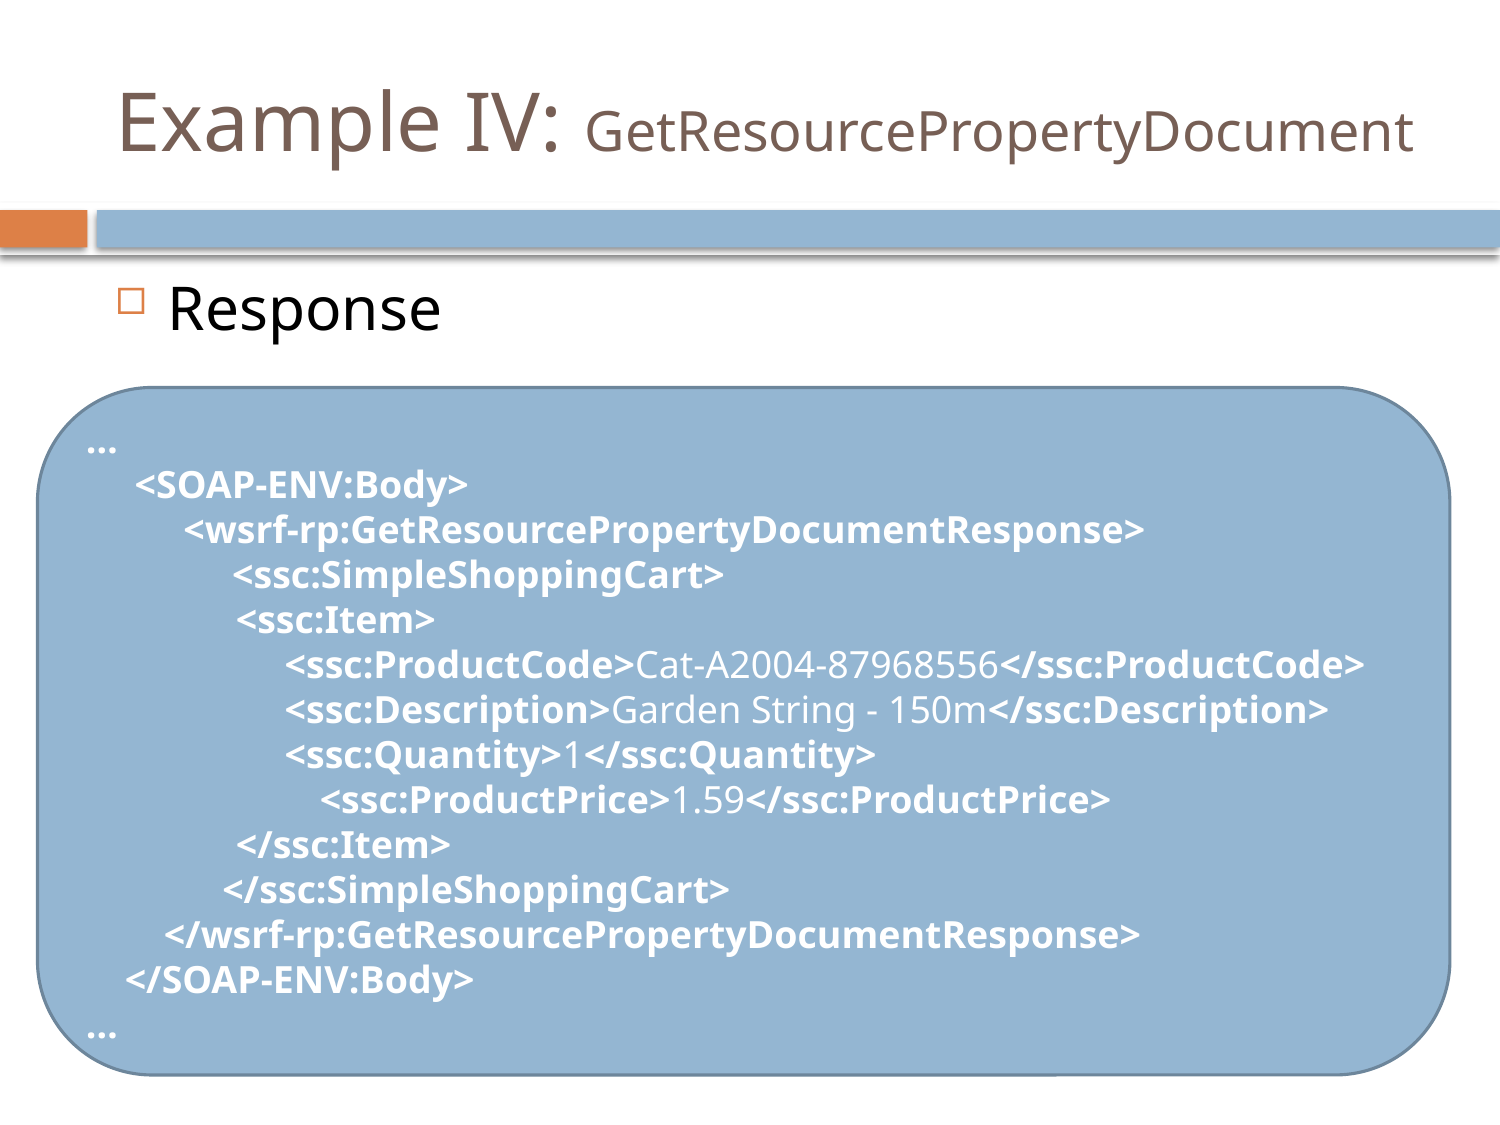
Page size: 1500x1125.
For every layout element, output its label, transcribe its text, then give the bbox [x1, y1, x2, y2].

list Response [100, 262, 1438, 350]
text_box … <SOAP-ENV:Body> <wsrf-rp:GetResourcePropertyDocumentResponse> <ssc:SimpleShoppingCart> <ssc:Item> <ssc:ProductCode>Cat-A2004-87968556</ssc:ProductCode> <ssc:Description>Garden String - 150m</ssc:Description> <ssc:Quantity>1</ssc:Quantity> <ssc:ProductPrice>1.59</ssc:ProductPrice> </ssc:Item> </ssc:SimpleShoppingCart> </wsrf-rp:GetResourcePropertyDocumentResponse> </SOAP-ENV:Body> … [35, 385, 1452, 1077]
title Example IV: GetResourcePropertyDocument [100, 37, 1438, 200]
